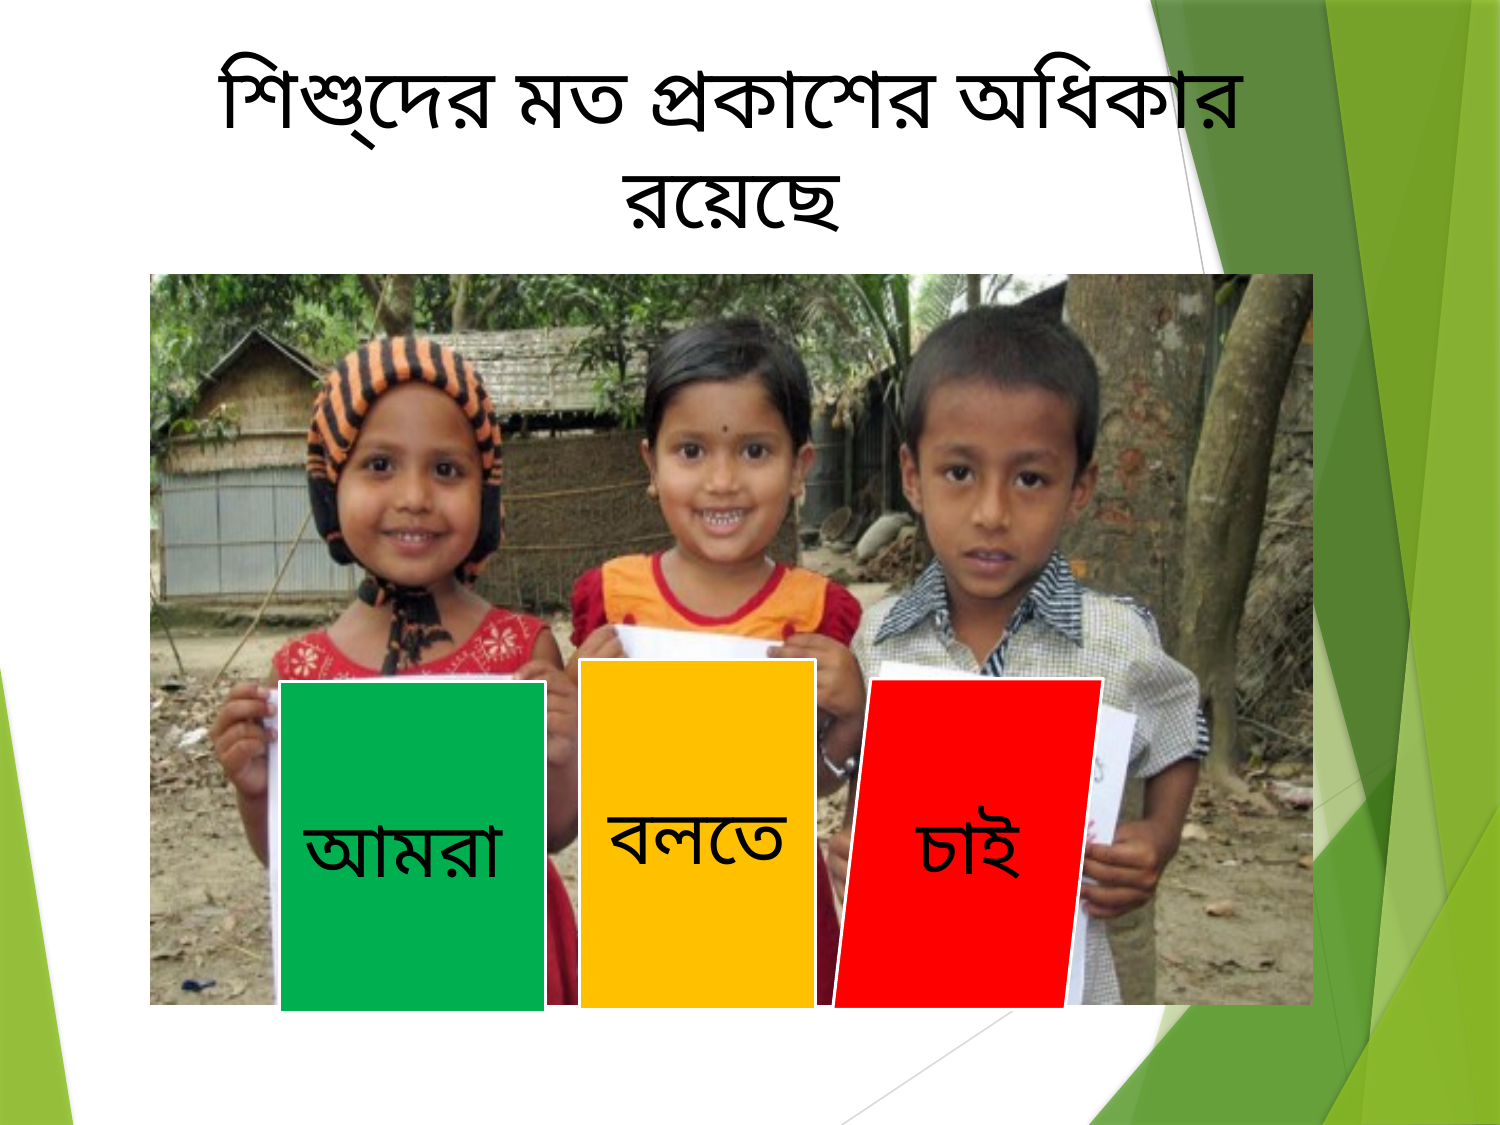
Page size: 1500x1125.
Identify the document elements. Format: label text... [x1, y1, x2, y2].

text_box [149, 274, 1313, 1013]
text_box শিশু্দের মত প্রকাশের অধিকার রয়েছে [87, 37, 1375, 253]
